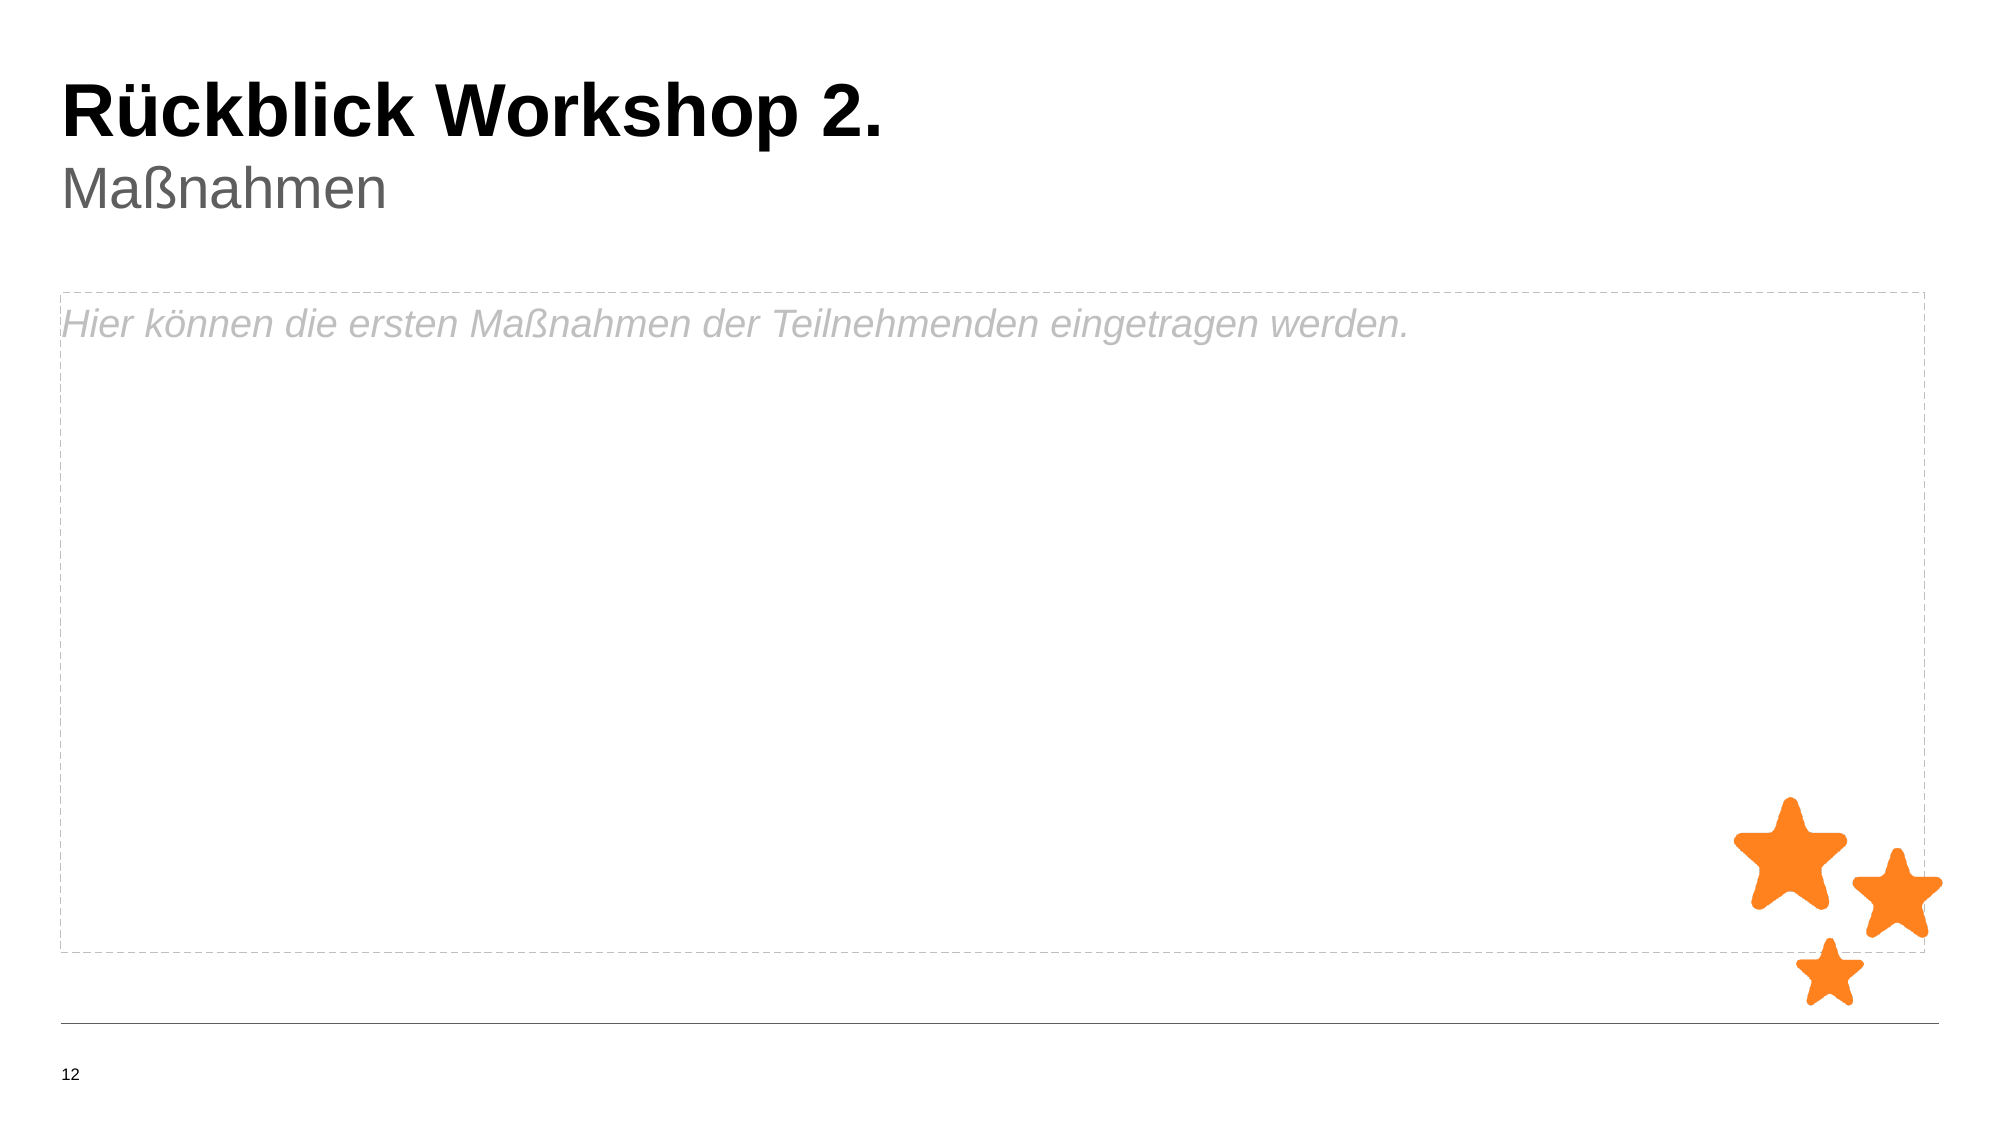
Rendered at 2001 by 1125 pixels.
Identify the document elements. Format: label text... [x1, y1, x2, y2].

title Rückblick Workshop 2. [60, 61, 1509, 155]
picture [1703, 766, 1973, 1036]
list Hier können die ersten Maßnahmen der Teilnehmenden eingetragen werden. [60, 292, 1925, 953]
list Maßnahmen [60, 143, 1508, 226]
